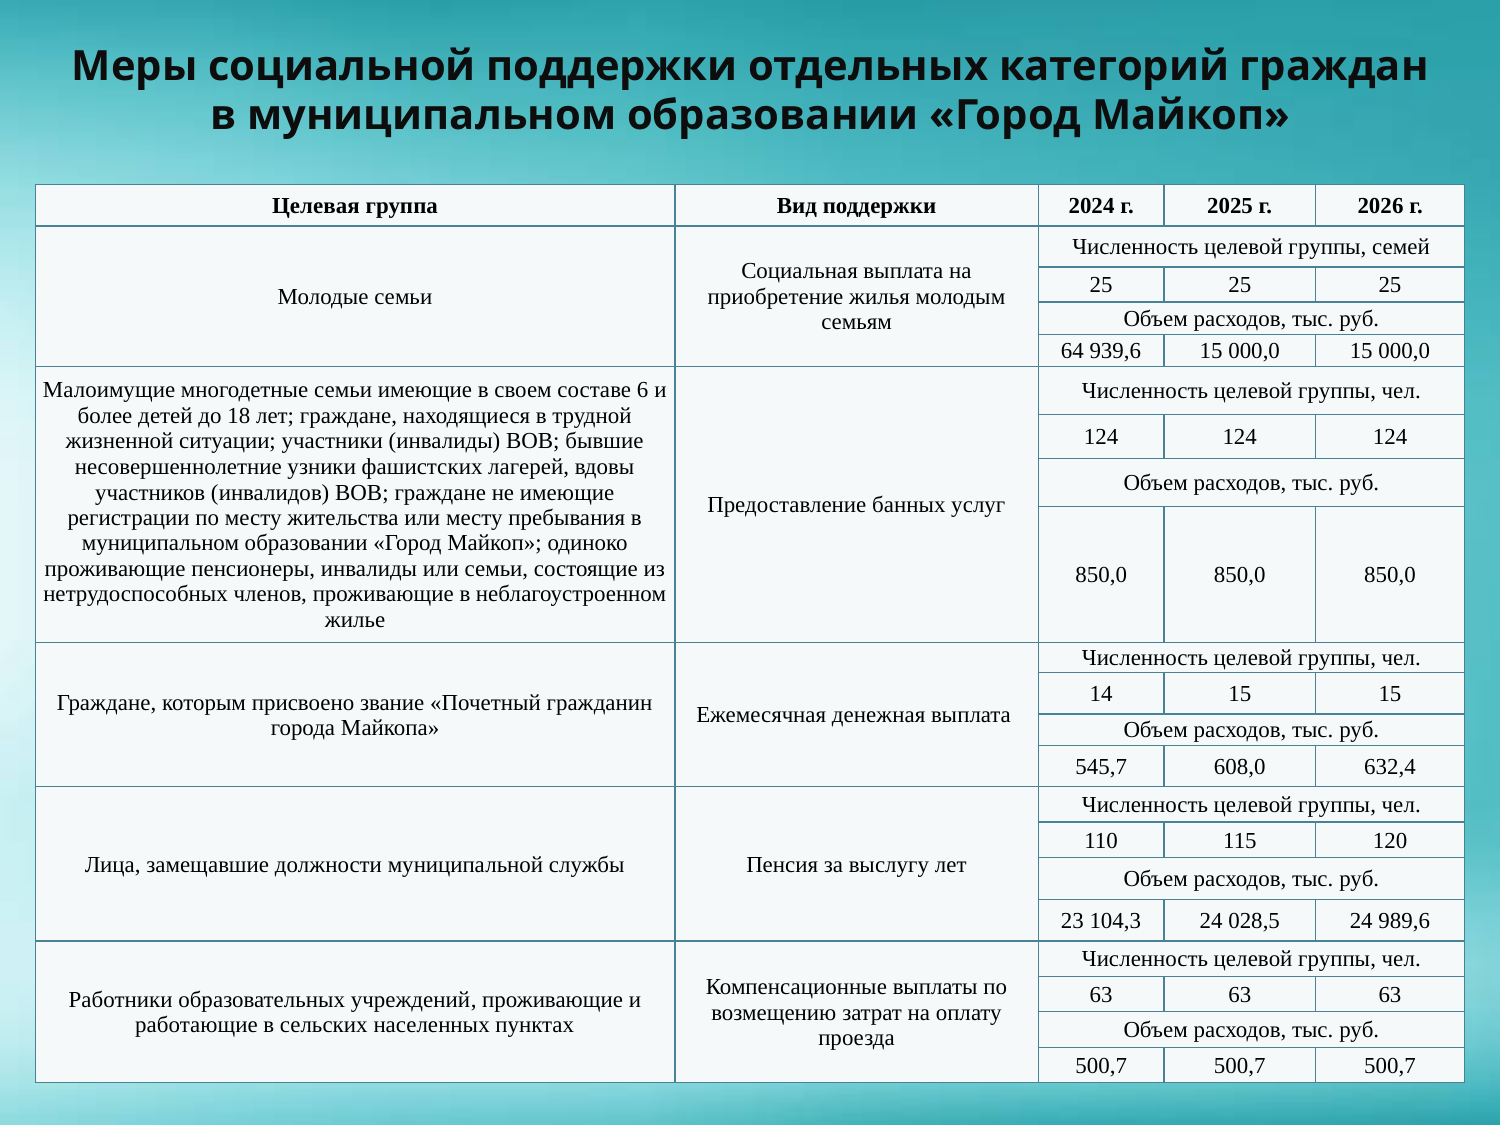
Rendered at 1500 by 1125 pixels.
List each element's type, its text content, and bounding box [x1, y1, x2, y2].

table_cell Численность целевой группы, чел. [1039, 942, 1464, 976]
table_cell Молодые семьи [36, 227, 674, 366]
table_cell 63 [1165, 977, 1315, 1011]
table_cell 124 [1165, 415, 1315, 458]
table_cell Работники образовательных учреждений, проживающие и работающие в сельских населенных пунктах [36, 942, 674, 1082]
table_cell Численность целевой группы, чел. [1039, 643, 1464, 672]
table_cell 25 [1039, 268, 1163, 301]
table_cell 500,7 [1039, 1048, 1163, 1082]
table_cell Компенсационные выплаты по возмещению затрат на оплату проезда [676, 942, 1038, 1082]
table_cell 500,7 [1165, 1048, 1315, 1082]
table_cell 15 000,0 [1316, 335, 1464, 366]
table_cell 63 [1316, 977, 1464, 1011]
table_header 2024 г. [1039, 185, 1163, 225]
table_header 2025 г. [1165, 185, 1315, 225]
table_header Вид поддержки [676, 185, 1038, 225]
table_cell Численность целевой группы, чел. [1039, 787, 1464, 821]
table_cell Лица, замещавшие должности муниципальной службы [36, 787, 674, 940]
table_cell 24 028,5 [1165, 900, 1315, 940]
table_cell Социальная выплата на приобретение жилья молодым семьям [676, 227, 1038, 366]
table_cell Пенсия за выслугу лет [676, 787, 1038, 940]
picture [0, 0, 1500, 1125]
table_cell Предоставление банных услуг [676, 367, 1038, 642]
table_cell 850,0 [1316, 507, 1464, 642]
table_cell 124 [1039, 415, 1163, 458]
table_cell 500,7 [1316, 1048, 1464, 1082]
table_cell 110 [1039, 823, 1163, 857]
table_cell 850,0 [1165, 507, 1315, 642]
table_cell 124 [1316, 415, 1464, 458]
table_cell 24 989,6 [1316, 900, 1464, 940]
table_header Целевая группа [36, 185, 674, 225]
table_cell 632,4 [1316, 746, 1464, 786]
table_cell Численность целевой группы, семей [1039, 227, 1464, 266]
table_cell 15 [1165, 673, 1315, 713]
table_cell 25 [1165, 268, 1315, 301]
table_cell Объем расходов, тыс. руб. [1039, 303, 1464, 334]
table_cell 64 939,6 [1039, 335, 1163, 366]
table_cell Численность целевой группы, чел. [1039, 367, 1464, 414]
table_cell 850,0 [1039, 507, 1163, 642]
table_cell 15 [1316, 673, 1464, 713]
table_cell Малоимущие многодетные семьи имеющие в своем составе 6 и более детей до 18 лет; граждане, находящиеся в трудной жизненной ситуации; участники (инвалиды) ВОВ; бывшие несовершеннолетние узники фашистских лагерей, вдовы участников (инвалидов) ВОВ; граждане не имеющие регистрации по месту жительства или месту пребывания в муниципальном образовании «Город Майкоп»; одиноко проживающие пенсионеры, инвалиды или семьи, состоящие из нетрудоспособных членов, проживающие в неблагоустроенном жилье [36, 367, 674, 642]
text_box Меры социальной поддержки отдельных категорий граждан в муниципальном образовании «Город Майкоп» [39, 30, 1462, 146]
table_cell 25 [1316, 268, 1464, 301]
table_cell Граждане, которым присвоено звание «Почетный гражданин города Майкопа» [36, 643, 674, 786]
table_cell 120 [1316, 823, 1464, 857]
table_cell 608,0 [1165, 746, 1315, 786]
table_cell 115 [1165, 823, 1315, 857]
table_cell Объем расходов, тыс. руб. [1039, 1012, 1464, 1047]
table_cell 15 000,0 [1165, 335, 1315, 366]
table_cell Объем расходов, тыс. руб. [1039, 715, 1464, 745]
table_cell Ежемесячная денежная выплата [676, 643, 1038, 786]
table_cell 14 [1039, 673, 1163, 713]
table_header 2026 г. [1316, 185, 1464, 225]
table_cell 545,7 [1039, 746, 1163, 786]
table_cell 23 104,3 [1039, 900, 1163, 940]
table_cell 63 [1039, 977, 1163, 1011]
table_cell Объем расходов, тыс. руб. [1039, 459, 1464, 506]
table_cell Объем расходов, тыс. руб. [1039, 858, 1464, 899]
